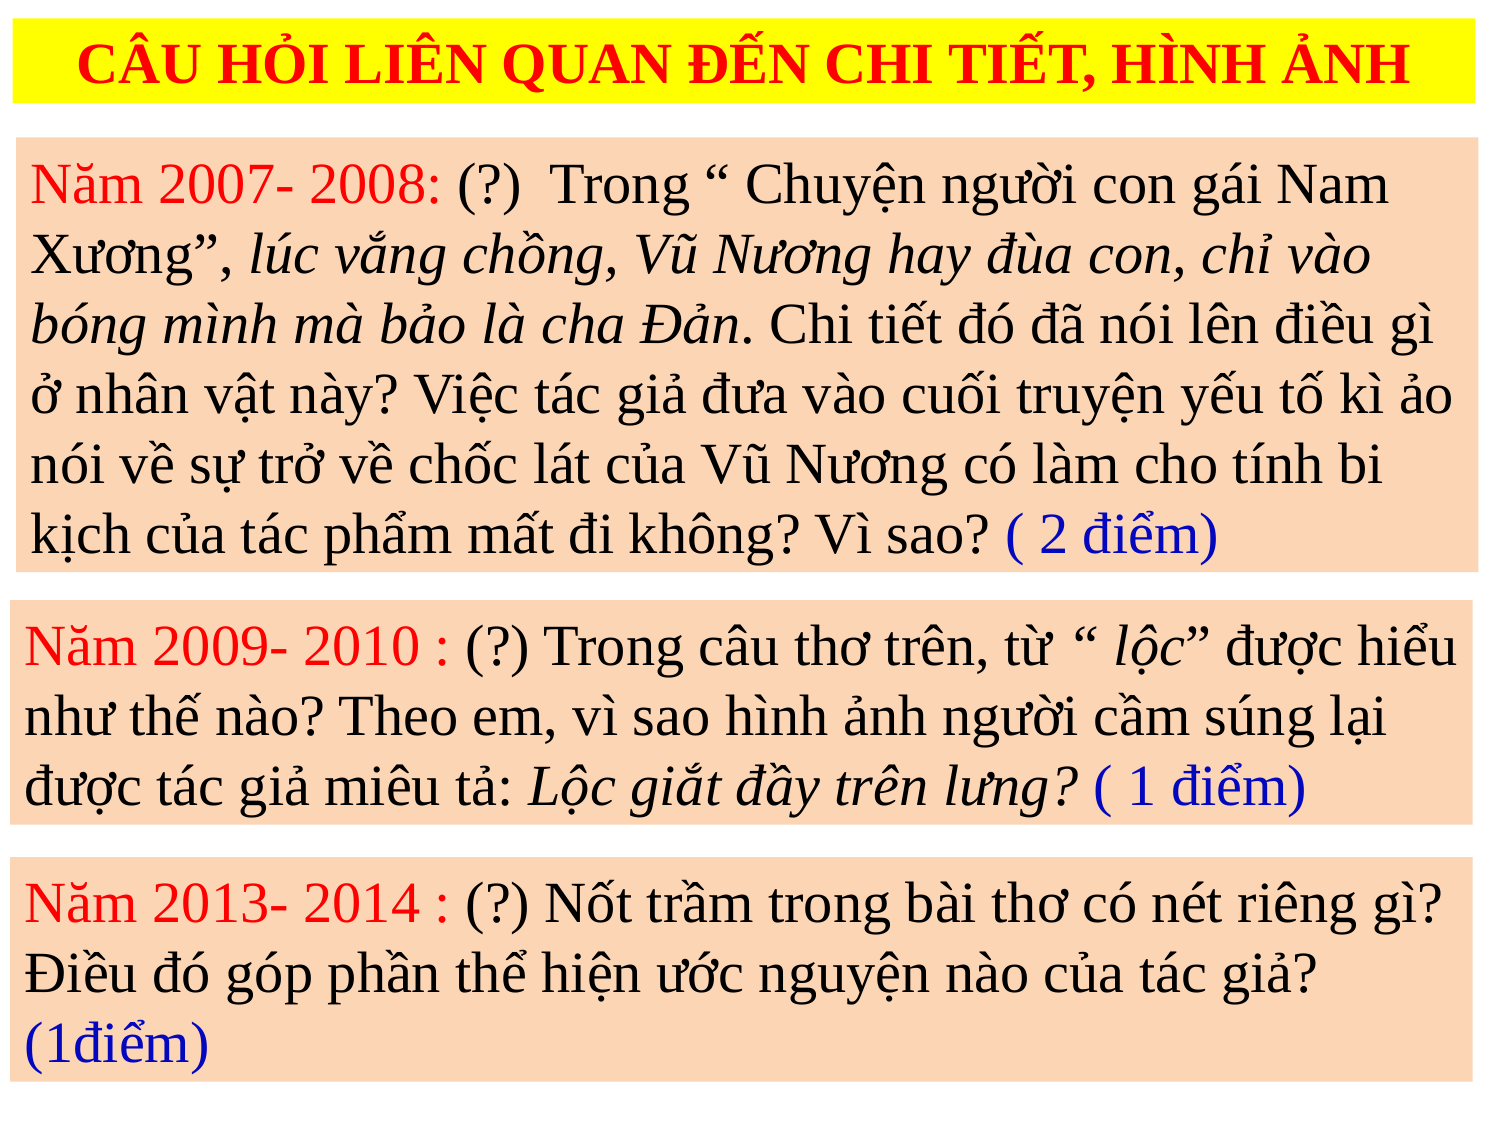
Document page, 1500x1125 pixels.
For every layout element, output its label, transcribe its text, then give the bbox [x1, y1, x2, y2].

text_box Năm 2009- 2010 : (?) Trong câu thơ trên, từ “ lộc” được hiểu như thế nào? Theo em, vì sao hình ảnh người cầm súng lại được tác giả miêu tả: Lộc giắt đầy trên lưng? ( 1 điểm) [10, 600, 1473, 825]
text_box Năm 2013- 2014 : (?) Nốt trầm trong bài thơ có nét riêng gì? Điều đó góp phần thể hiện ước nguyện nào của tác giả? (1điểm) [10, 857, 1473, 1082]
text_box CÂU HỎI LIÊN QUAN ĐẾN CHI TIẾT, HÌNH ẢNH [12, 18, 1476, 103]
text_box Năm 2007- 2008: (?) Trong “ Chuyện người con gái Nam Xương”, lúc vắng chồng, Vũ Nương hay đùa con, chỉ vào bóng mình mà bảo là cha Đản. Chi tiết đó đã nói lên điều gì ở nhân vật này? Việc tác giả đưa vào cuối truyện yếu tố kì ảo nói về sự trở về chốc lát của Vũ Nương có làm cho tính bi kịch của tác phẩm mất đi không? Vì sao? ( 2 điểm) [16, 137, 1479, 573]
